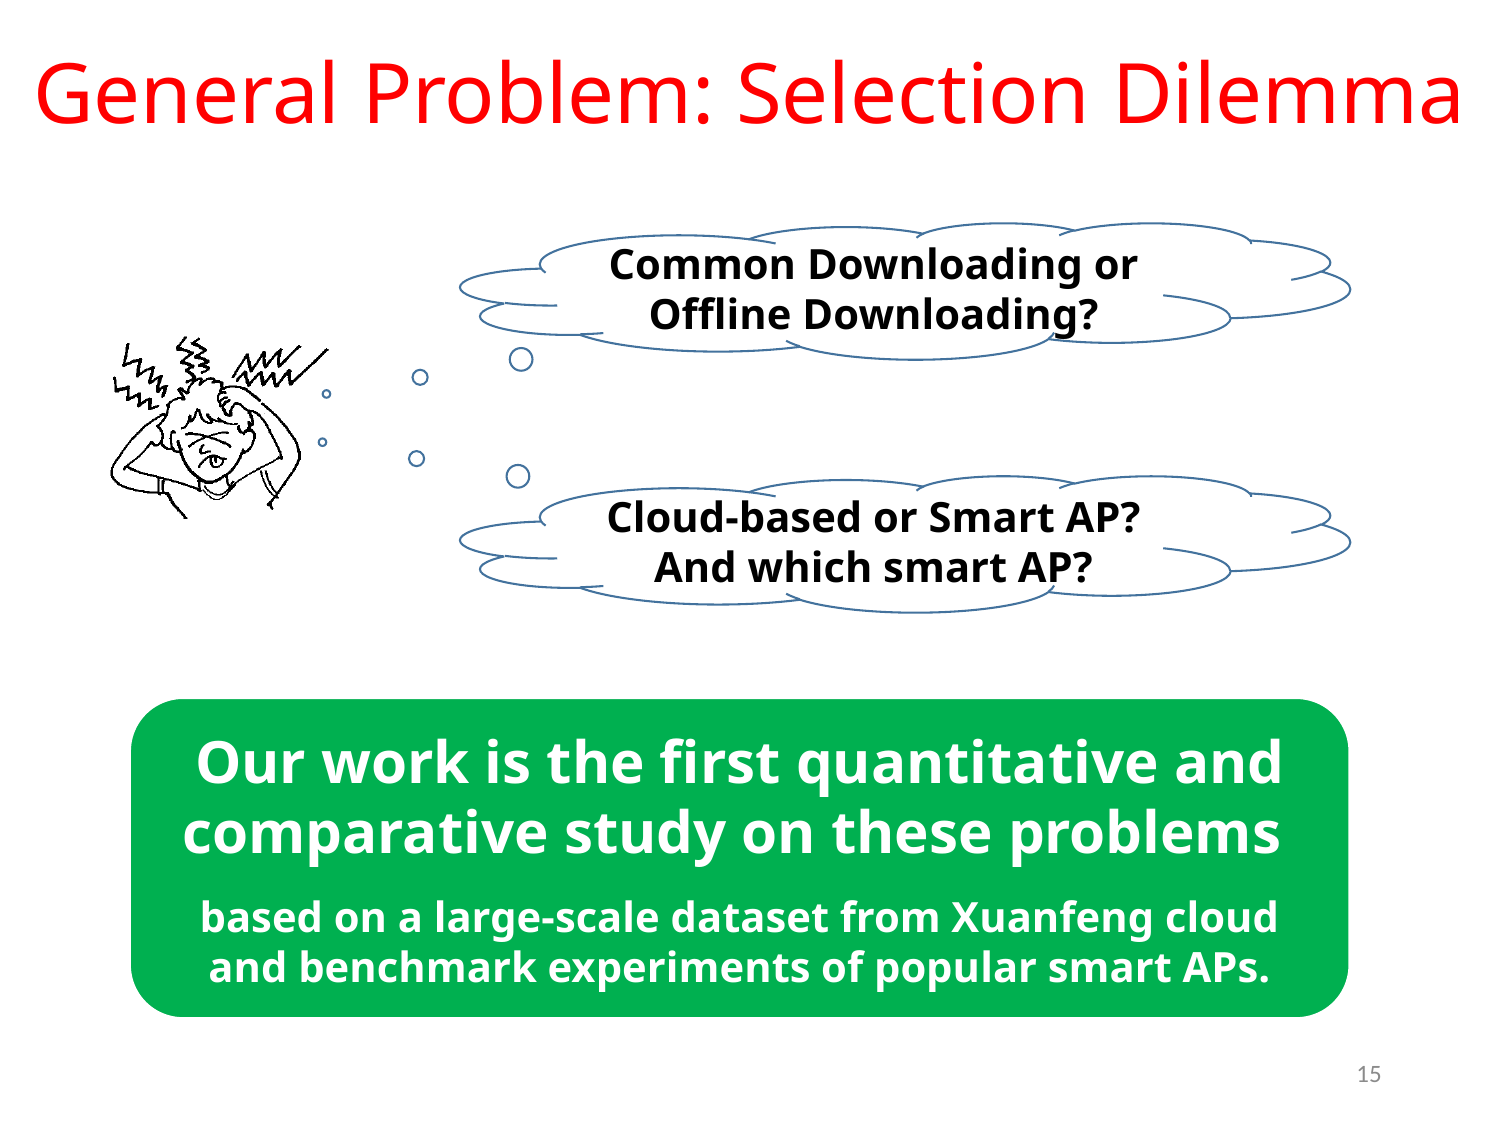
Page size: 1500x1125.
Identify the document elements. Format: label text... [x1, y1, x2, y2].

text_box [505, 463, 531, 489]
text_box Cloud-based or Smart AP? And which smart AP? [458, 475, 1352, 614]
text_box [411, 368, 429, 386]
text_box Our work is the first quantitative and comparative study on these problems based on a large-scale dataset from Xuanfeng cloud and benchmark experiments of popular smart APs. [127, 695, 1352, 1021]
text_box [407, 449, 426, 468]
picture [101, 334, 331, 524]
text_box General Problem: Selection Dilemma [18, 32, 1482, 148]
text_box Common Downloading or Offline Downloading? [458, 222, 1352, 361]
slide_number 15 [1059, 1042, 1397, 1103]
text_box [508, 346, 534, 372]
